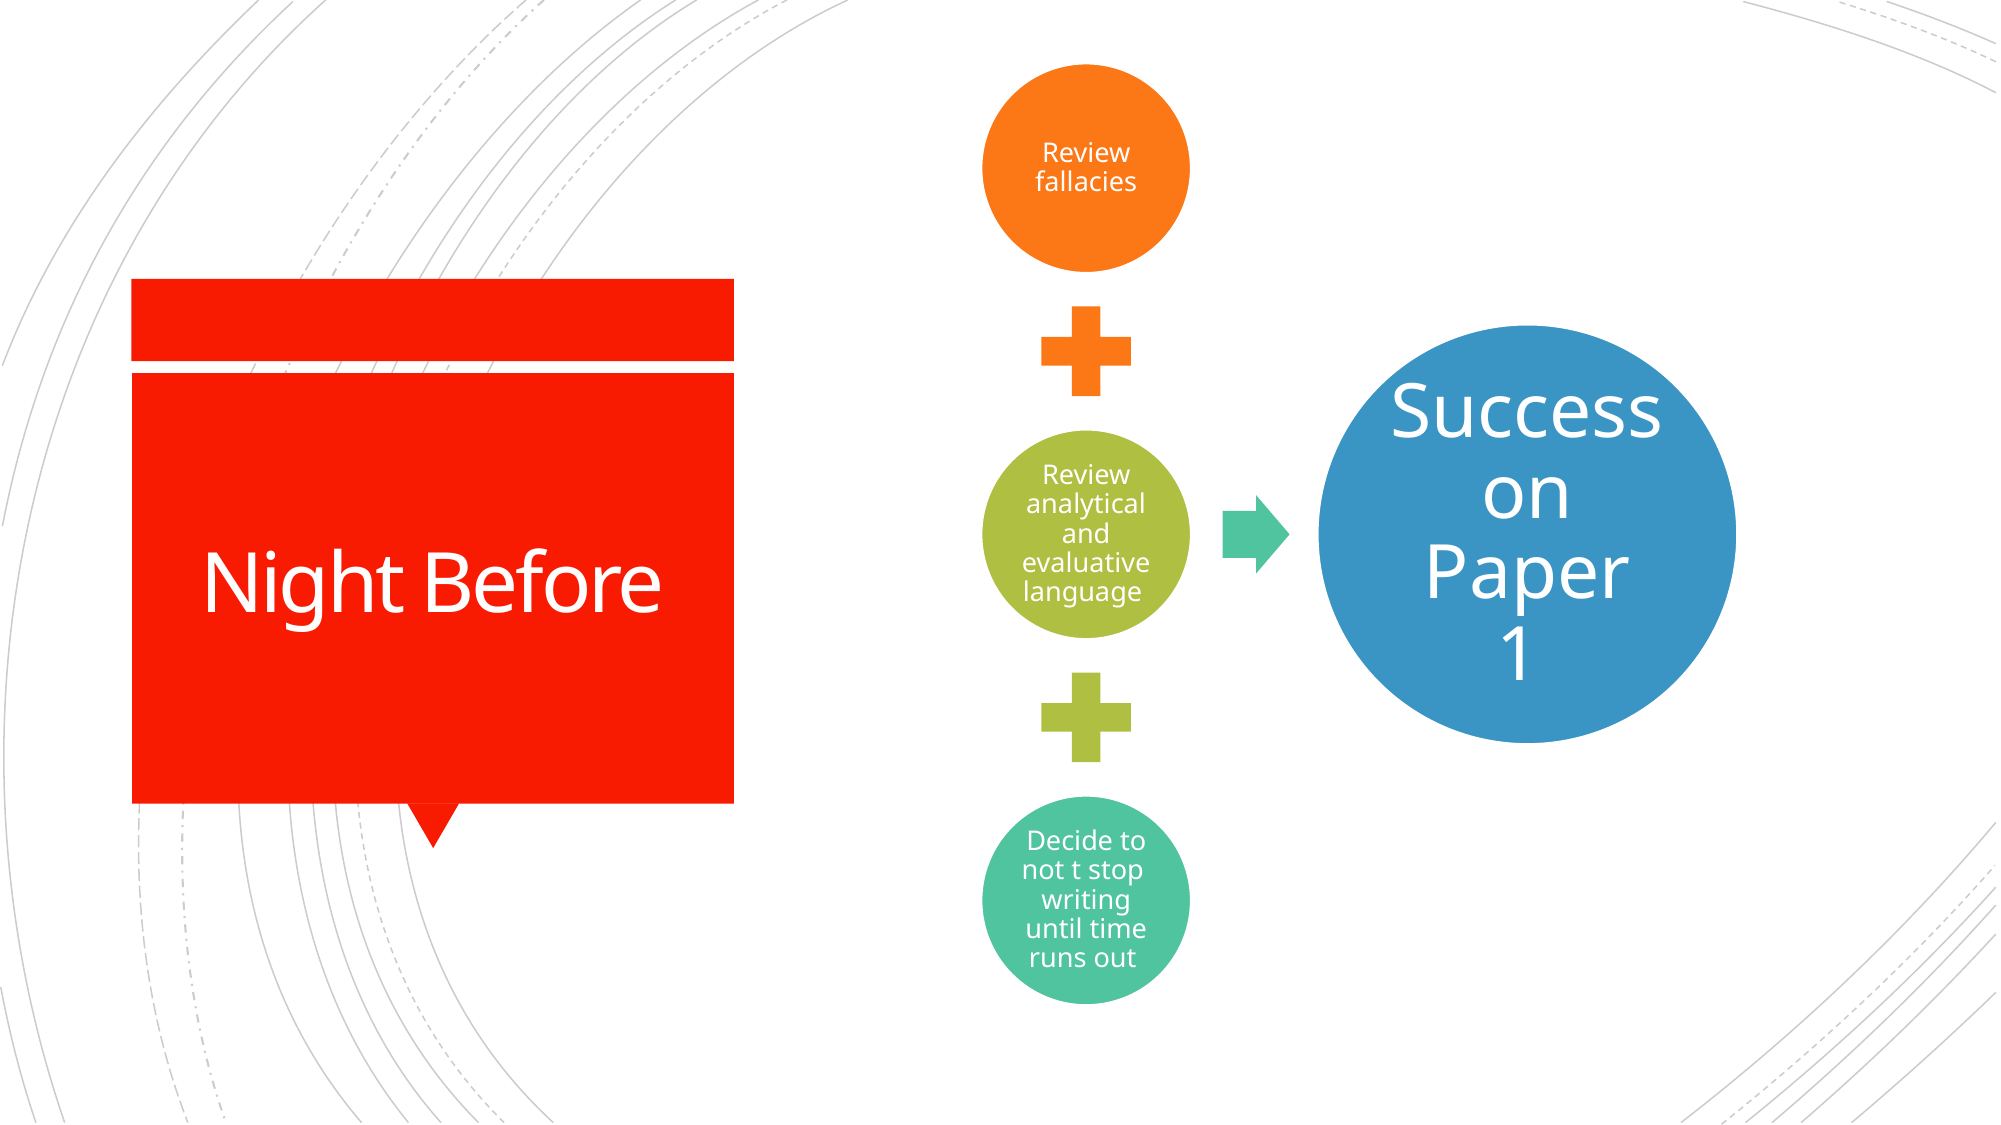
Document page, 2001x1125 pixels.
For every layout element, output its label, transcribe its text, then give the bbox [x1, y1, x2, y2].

title Night Before [145, 385, 624, 789]
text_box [624, 62, 2000, 1007]
